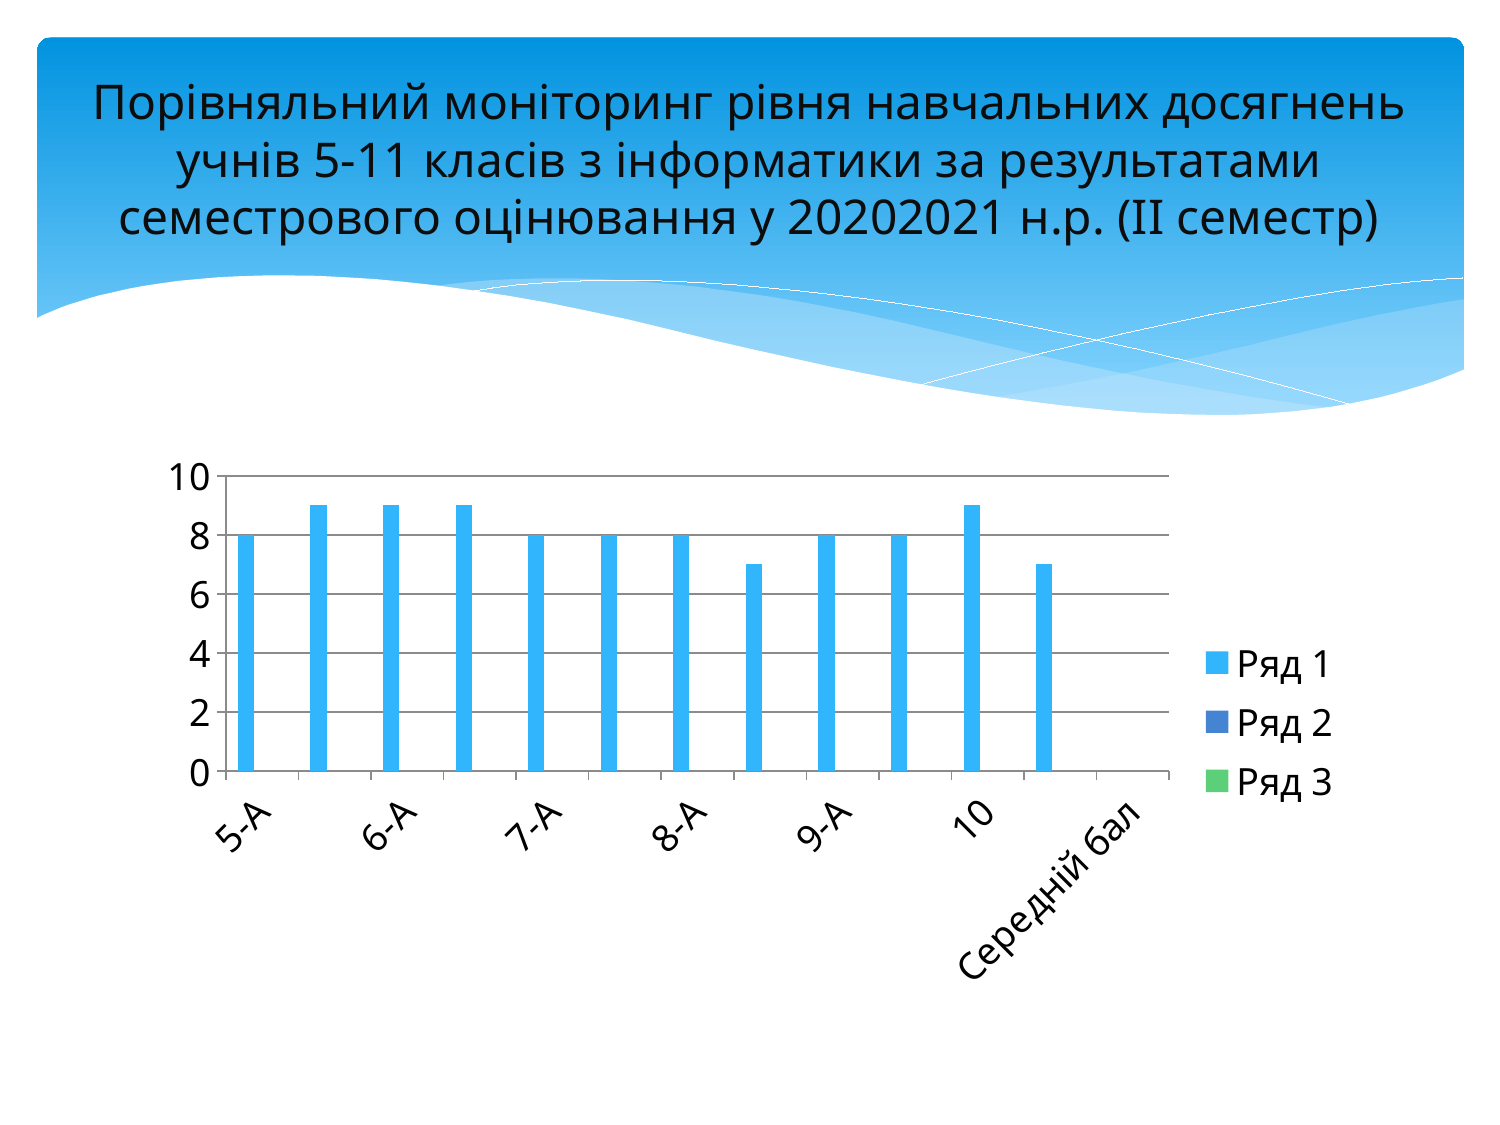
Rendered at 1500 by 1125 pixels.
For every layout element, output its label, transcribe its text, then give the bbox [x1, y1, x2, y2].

title Порівняльний моніторинг рівня навчальних досягнень учнів 5-11 класів з інформатики за результатами семестрового оцінювання у 20202021 н.р. (ІІ семестр) [75, 55, 1425, 261]
chart [142, 438, 1359, 1006]
